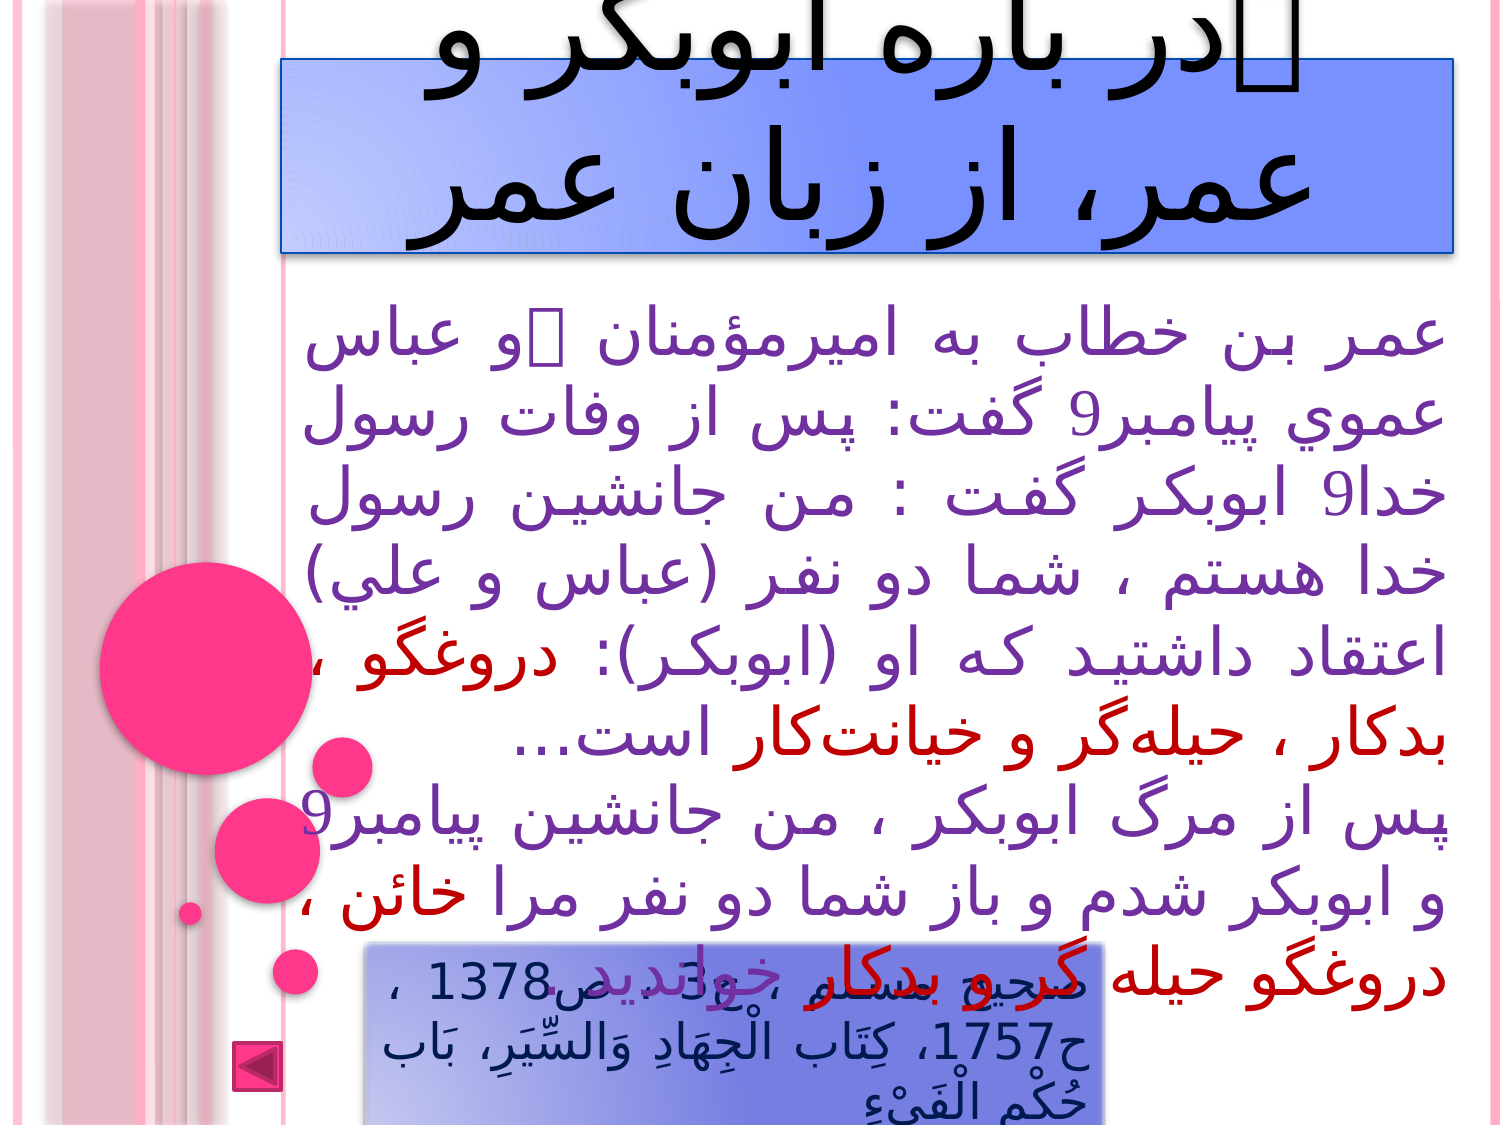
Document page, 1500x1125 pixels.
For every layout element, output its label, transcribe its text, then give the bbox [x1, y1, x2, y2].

text_box [232, 1041, 283, 1092]
text_box عمر بن خطاب به اميرمؤمنان و عباس عموي پيامبر گفت: پس از وفات رسول خدا ابوبكر گفت : من جانشين رسول خدا هستم ،‌ شما دو نفر (عباس و علي) اعتقاد داشتيد كه او (ابوبكر): دروغگو ، بد‌كار ، حيله‌گر و خيانت‌كار است... پس از مرگ ابوبكر ،‌ من جانشين پيامبر و ابوبكر شدم و باز شما دو نفر مرا خائن ، دروغگو حيله گر و بدكار خوانديد . [281, 281, 1465, 1016]
title ديدگاه اميرمؤمنان در باره ابوبكر و عمر، از زبان عمر [280, 58, 1454, 254]
text_box صحيح مسلم ، ج3 ، ص1378 ، ح1757، كِتَاب الْجِهَادِ وَالسِّيَرِ، بَاب حُكْمِ الْفَيْءِ [370, 1016, 1099, 1125]
